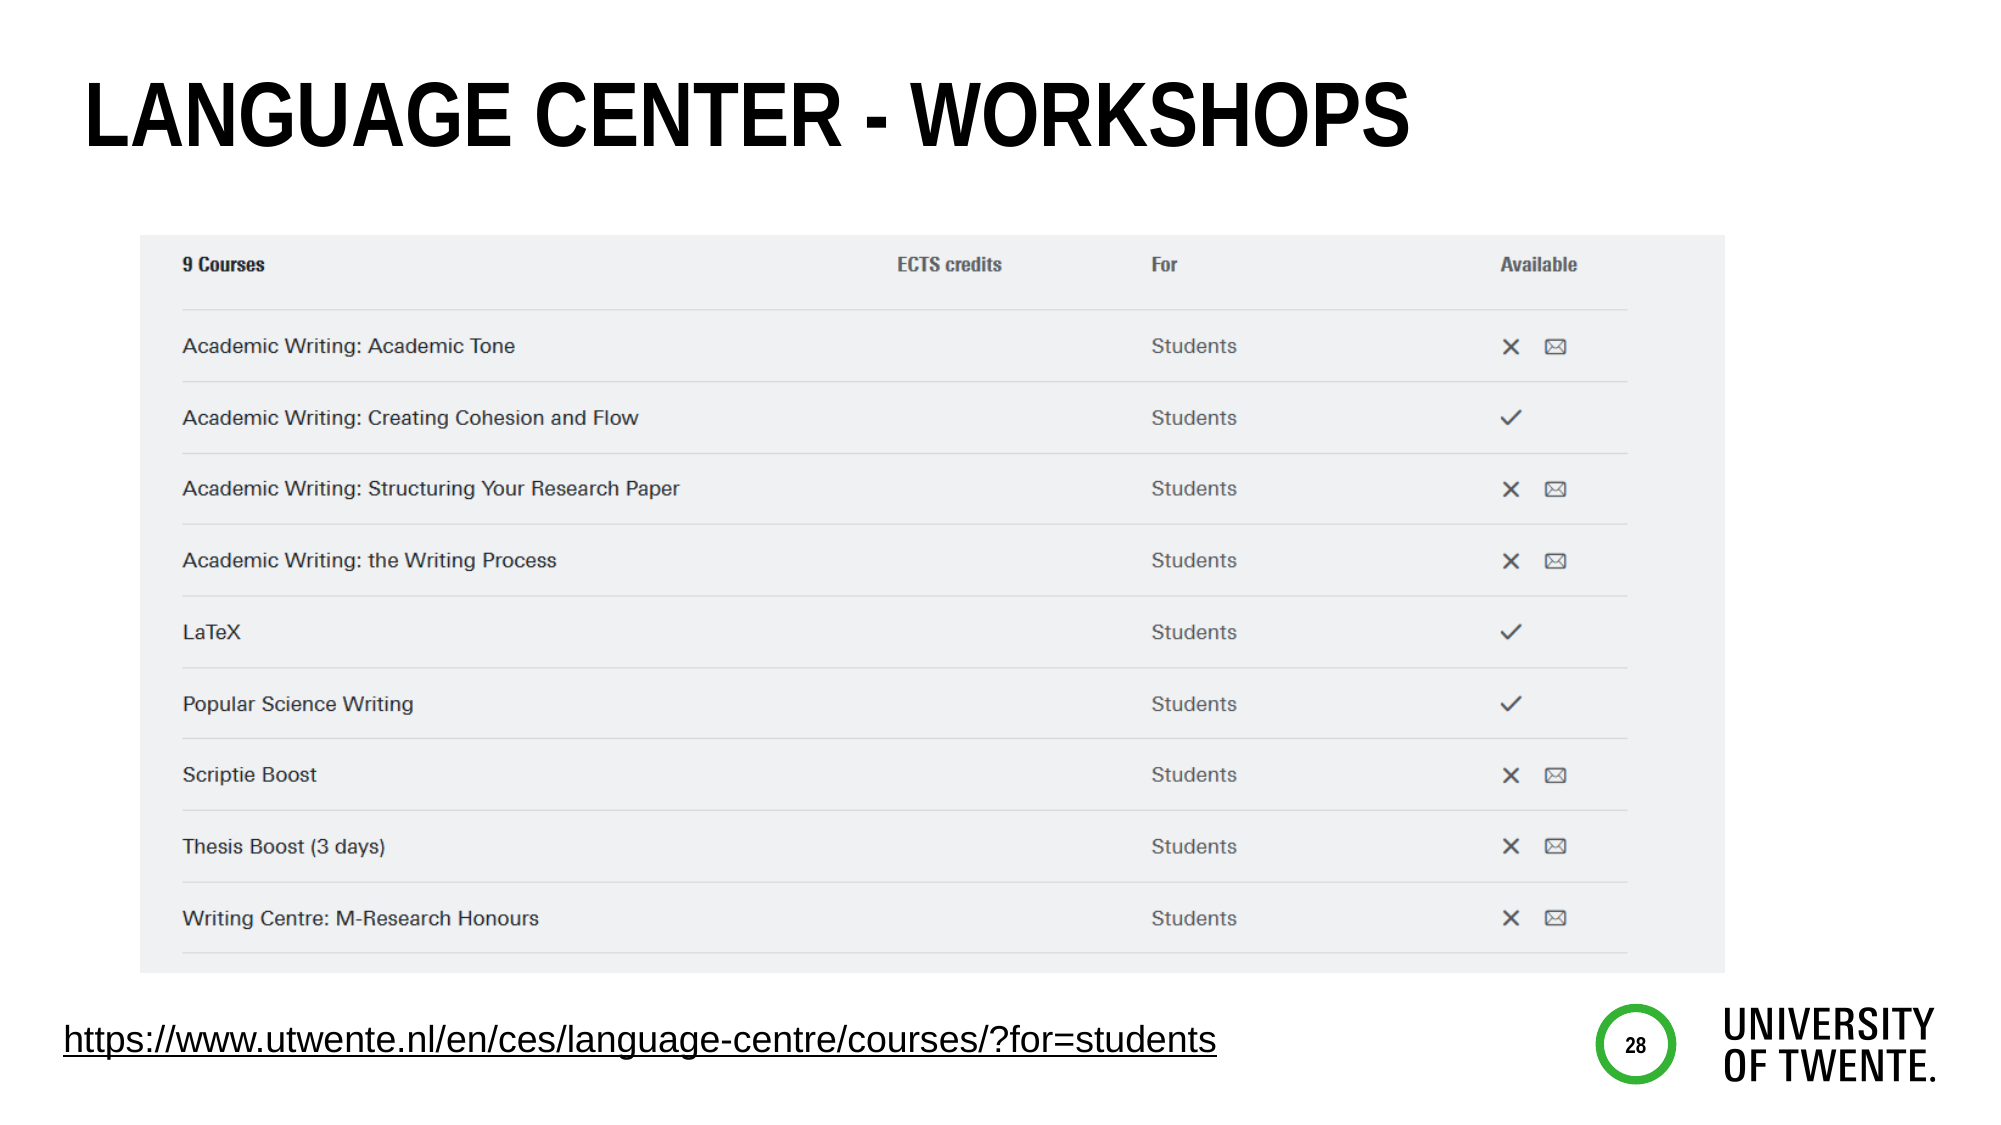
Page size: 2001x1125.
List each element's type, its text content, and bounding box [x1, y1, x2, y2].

slide_number 28 [1595, 1003, 1677, 1085]
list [139, 235, 1725, 973]
picture [1693, 976, 1966, 1113]
title Language center - workshops [69, 59, 1933, 278]
text_box https://www.utwente.nl/en/ces/language-centre/courses/?for=students [48, 1007, 1380, 1068]
